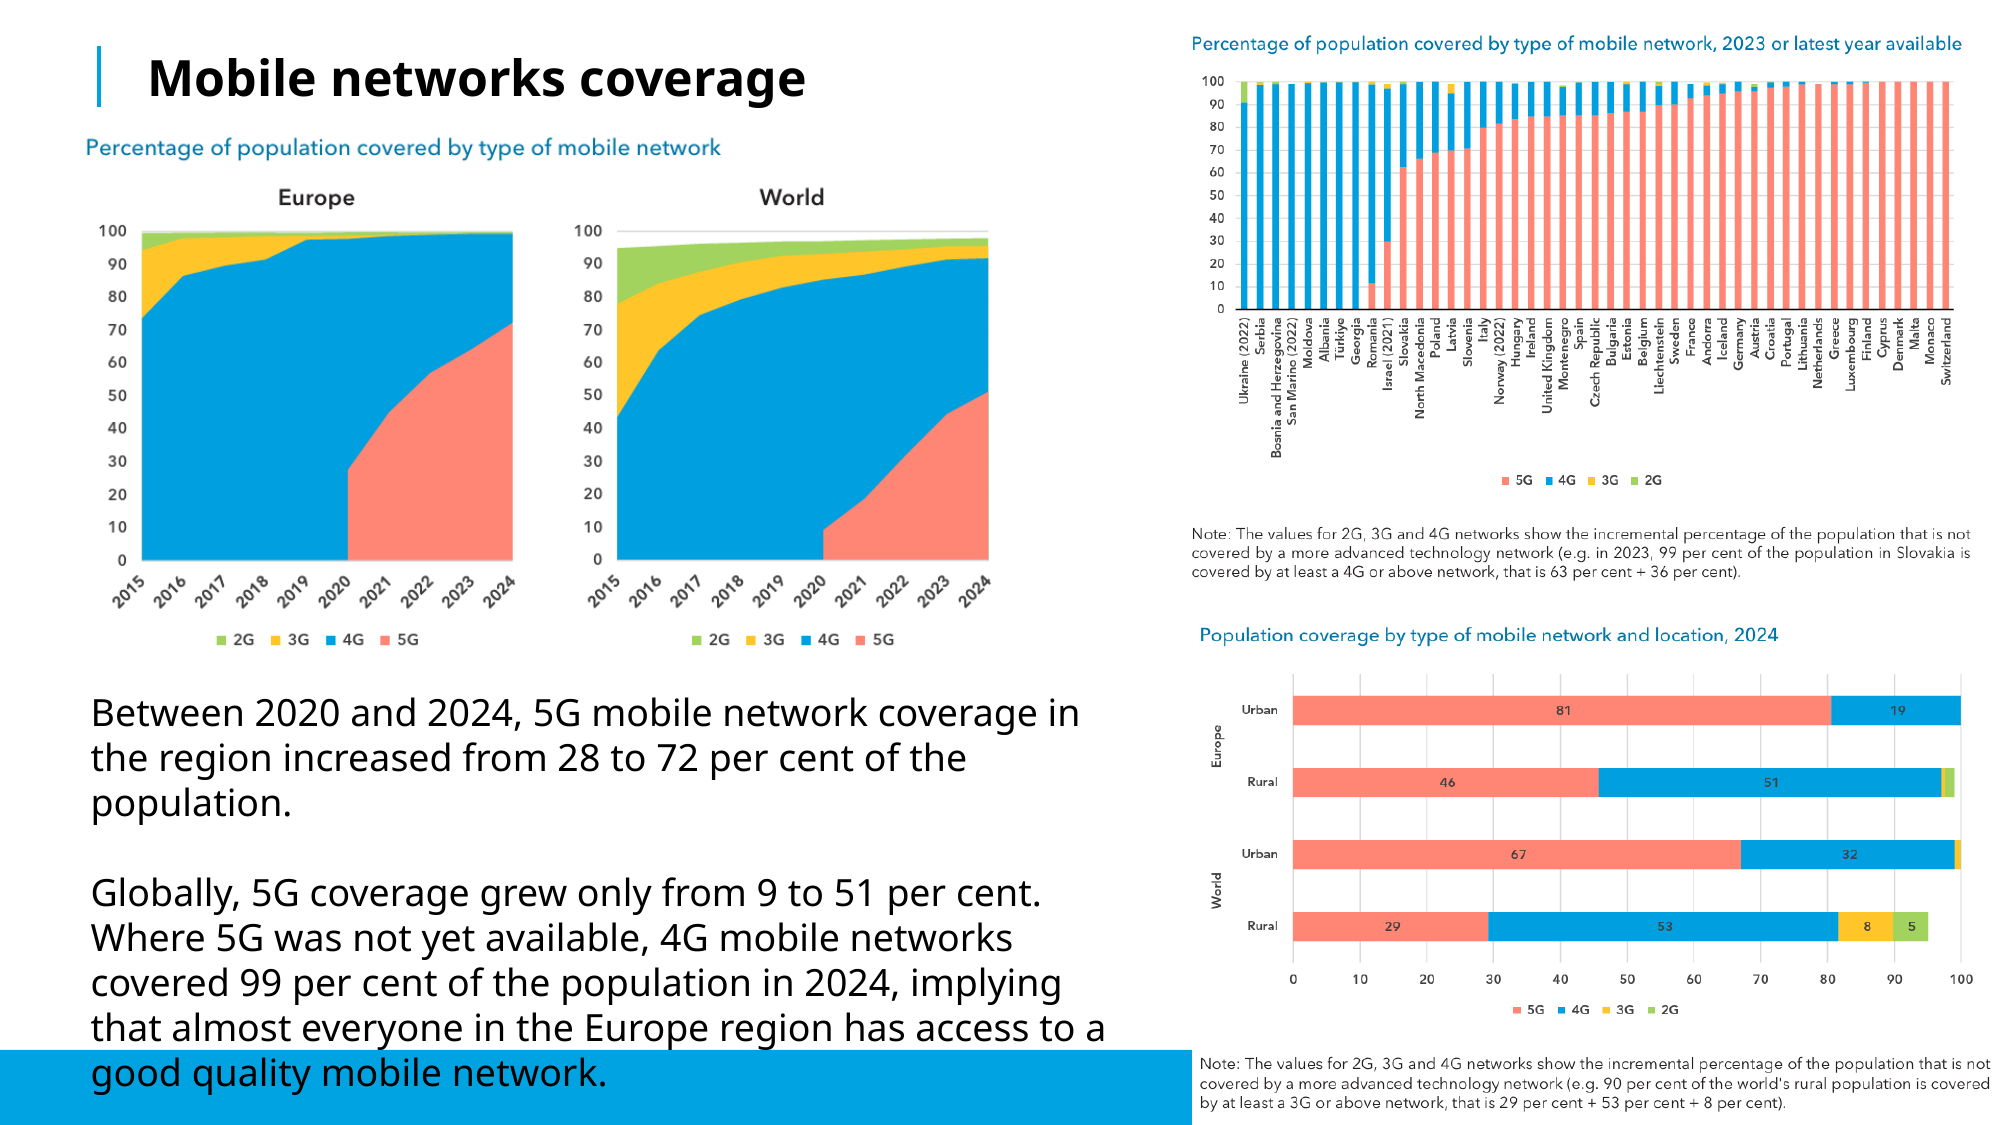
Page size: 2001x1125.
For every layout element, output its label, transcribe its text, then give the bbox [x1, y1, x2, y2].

picture [1191, 620, 2000, 1125]
picture [75, 128, 1014, 665]
text_box Mobile networks coverage [124, 48, 1176, 174]
picture [1176, 27, 1987, 592]
text_box Between 2020 and 2024, 5G mobile network coverage in the region increased from 28 to 72 per cent of the population. Globally, 5G coverage grew only from 9 to 51 per cent. Where 5G was not yet available, 4G mobile networks covered 99 per cent of the population in 2024, implying that almost everyone in the Europe region has access to a good quality mobile network. [75, 681, 1159, 1102]
text_box [0, 1048, 1191, 1125]
